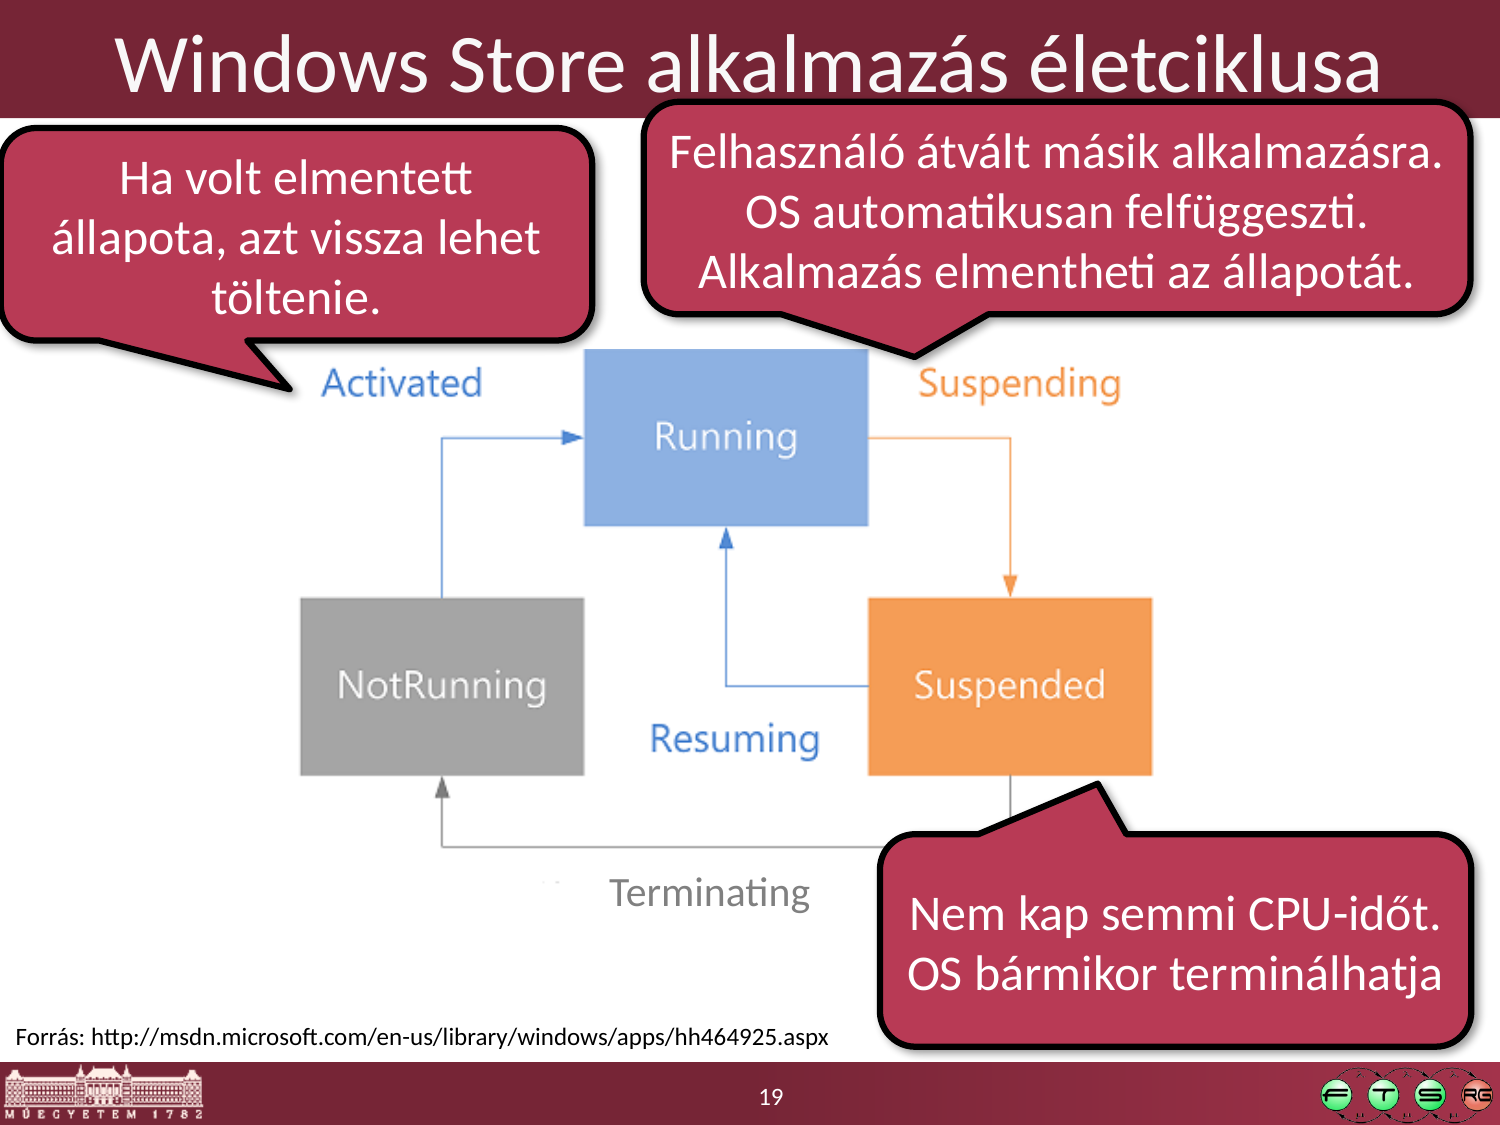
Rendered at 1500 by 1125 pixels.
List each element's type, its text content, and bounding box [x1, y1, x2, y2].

picture [0, 1063, 209, 1123]
text_box Felhasználó átvált másik alkalmazásra. OS automatikusan felfüggeszti. Alkalmazás elmentheti az állapotát. [641, 99, 1473, 348]
text_box Nem kap semmi CPU-időt. OS bármikor terminálhatja [877, 832, 1474, 1049]
title Windows Store alkalmazás életciklusa [0, 0, 1500, 119]
text_box Terminating [594, 899, 857, 923]
picture [159, 349, 1294, 891]
slide_number 19 [527, 1066, 1015, 1125]
text_box Forrás: http://msdn.microsoft.com/en-us/library/windows/apps/hh464925.aspx [0, 1013, 904, 1058]
picture [1318, 1065, 1494, 1125]
text_box Ha volt elmentett állapota, azt vissza lehet töltenie. [0, 125, 595, 357]
